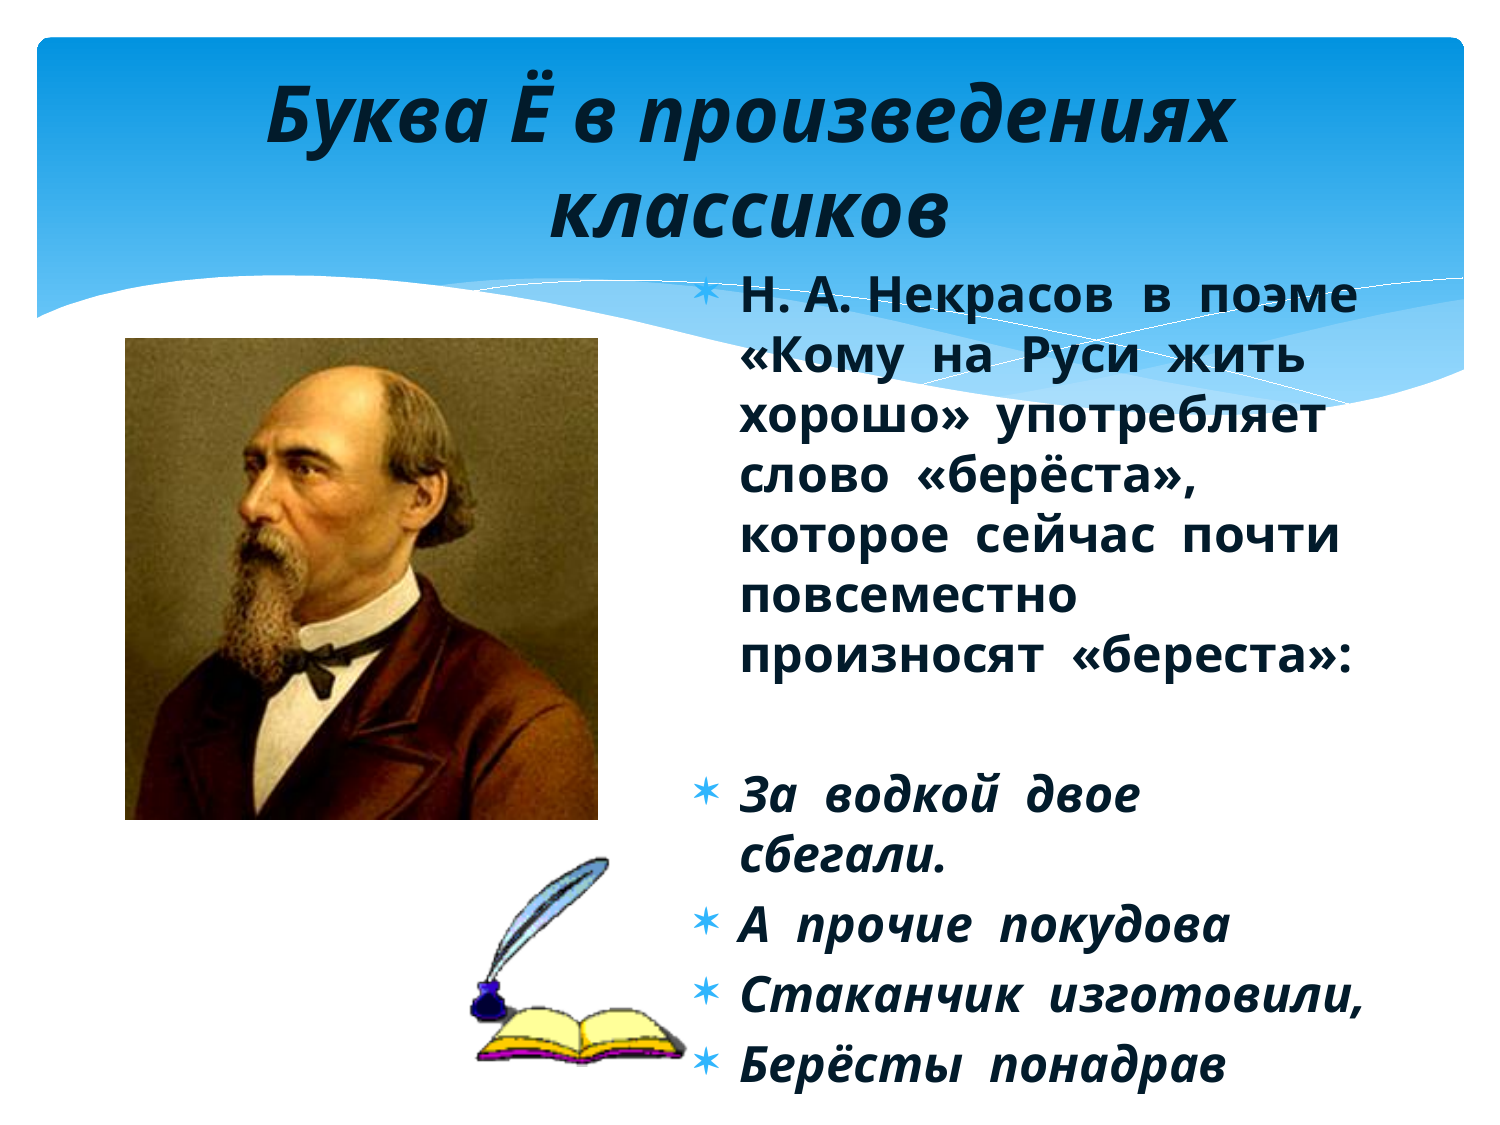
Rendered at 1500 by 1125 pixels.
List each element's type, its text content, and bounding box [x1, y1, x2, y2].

title Буква Ё в произведениях классиков [75, 55, 1425, 261]
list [442, 819, 707, 1067]
list Н. А. Некрасов в поэме «Кому на Руси жить хорошо» употребляет слово «берёста», которое сейчас почти повсеместно произносят «береста»: За водкой двое сбегали. А прочие покудова Стаканчик изготовили, Берёсты понадрав [679, 255, 1389, 1005]
picture [124, 337, 599, 821]
